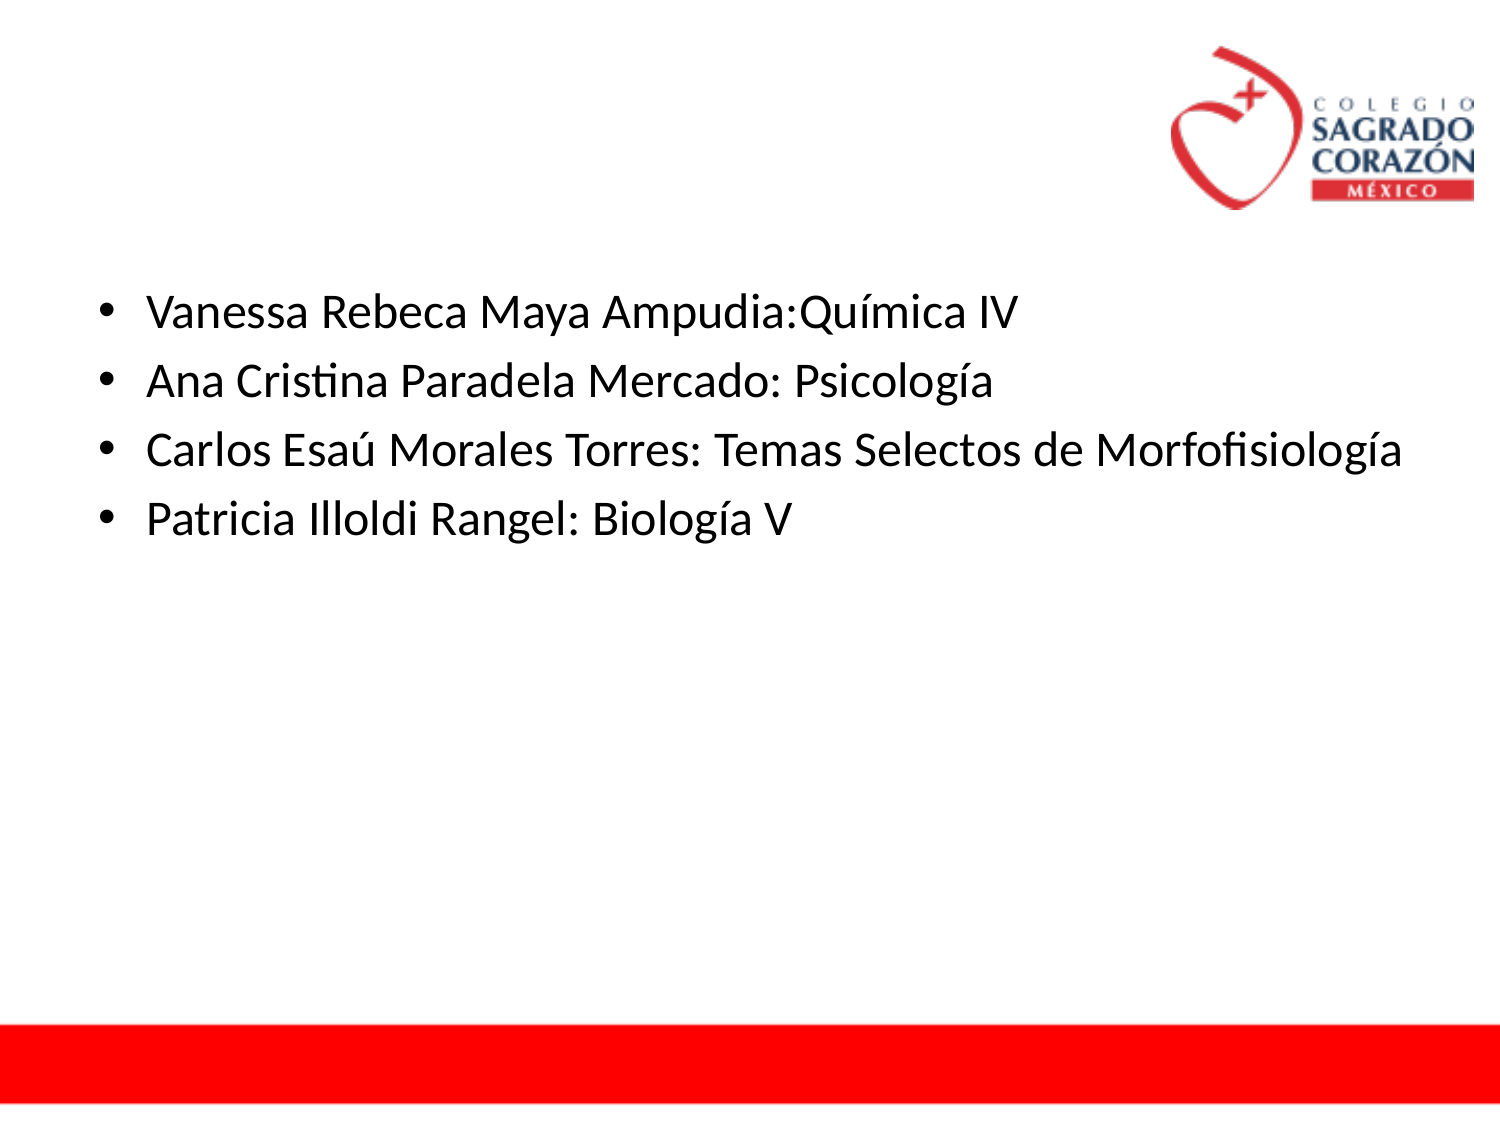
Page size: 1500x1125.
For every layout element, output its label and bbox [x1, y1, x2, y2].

text_box [0, 24, 1500, 1123]
